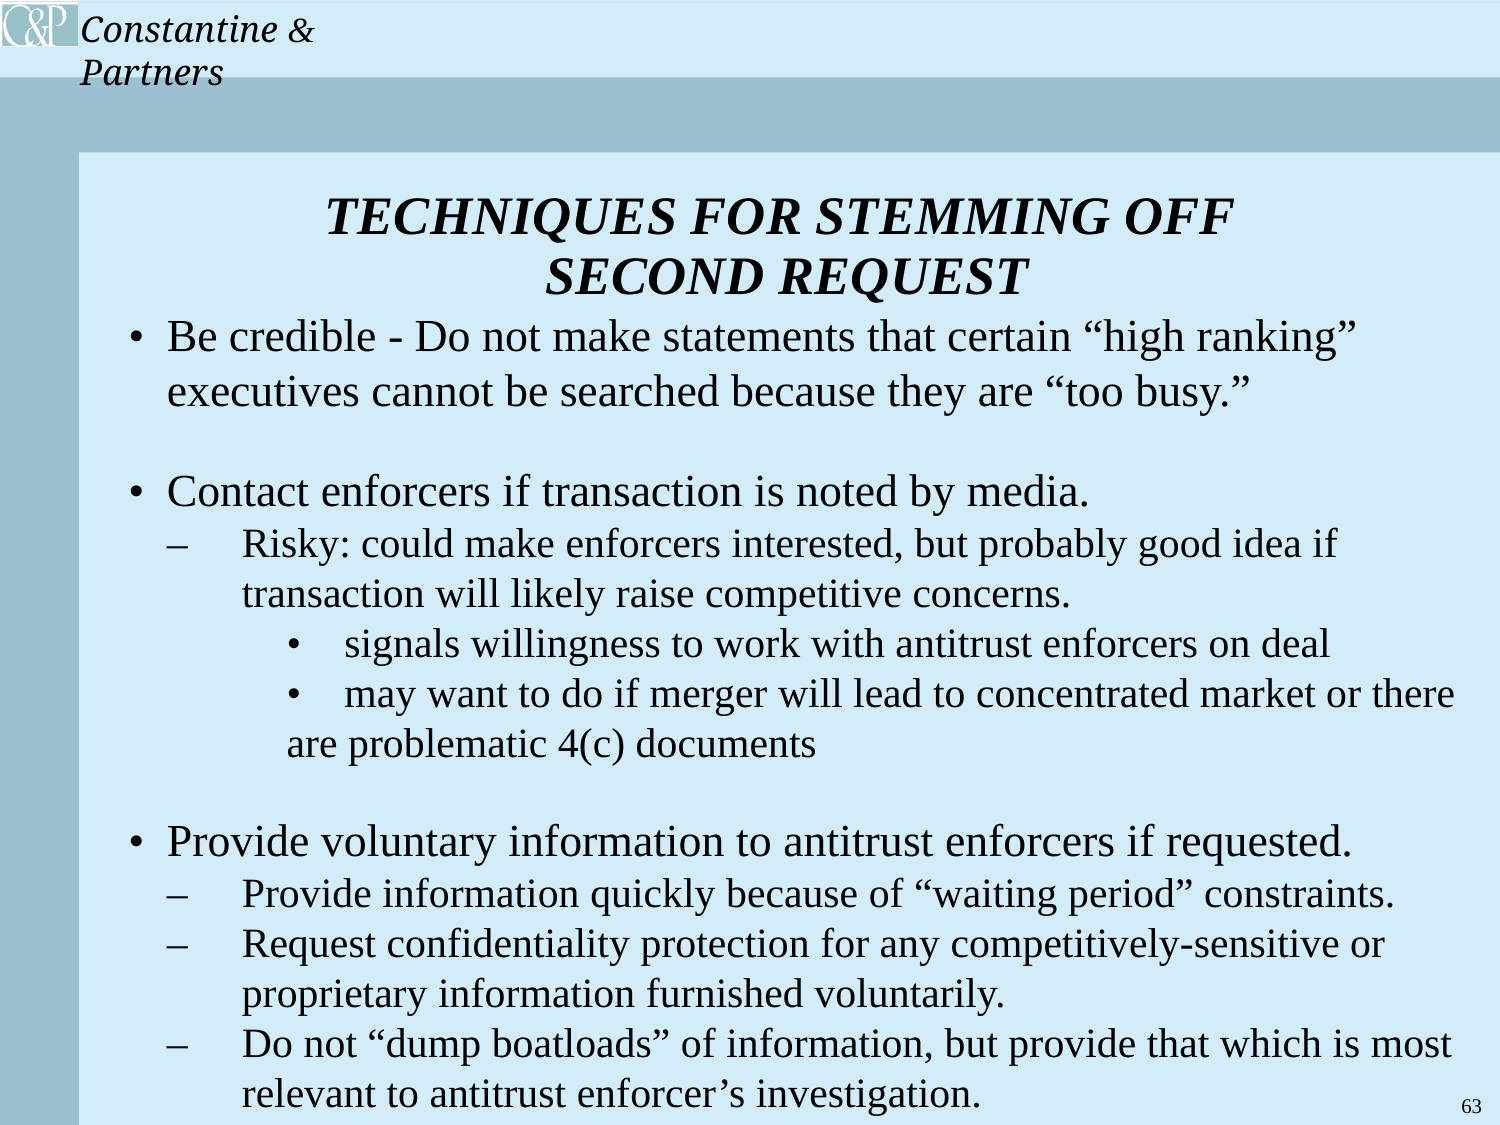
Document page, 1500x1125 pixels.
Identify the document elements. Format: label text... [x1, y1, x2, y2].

text_box • Be credible - Do not make statements that certain “high ranking” executives cannot be searched because they are “too busy.” • Contact enforcers if transaction is noted by media. – Risky: could make enforcers interested, but probably good idea if transaction will likely raise competitive concerns. • signals willingness to work with antitrust enforcers on deal • may want to do if merger will lead to concentrated market or there are problematic 4(c) documents • Provide voluntary information to antitrust enforcers if requested. – Provide information quickly because of “waiting period” constraints. – Request confidentiality protection for any competitively-sensitive or proprietary information furnished voluntarily. – Do not “dump boatloads” of information, but provide that which is most relevant to antitrust enforcer’s investigation. [74, 298, 1500, 1124]
text_box TECHNIQUES FOR STEMMING OFF SECOND REQUEST [74, 114, 1500, 298]
